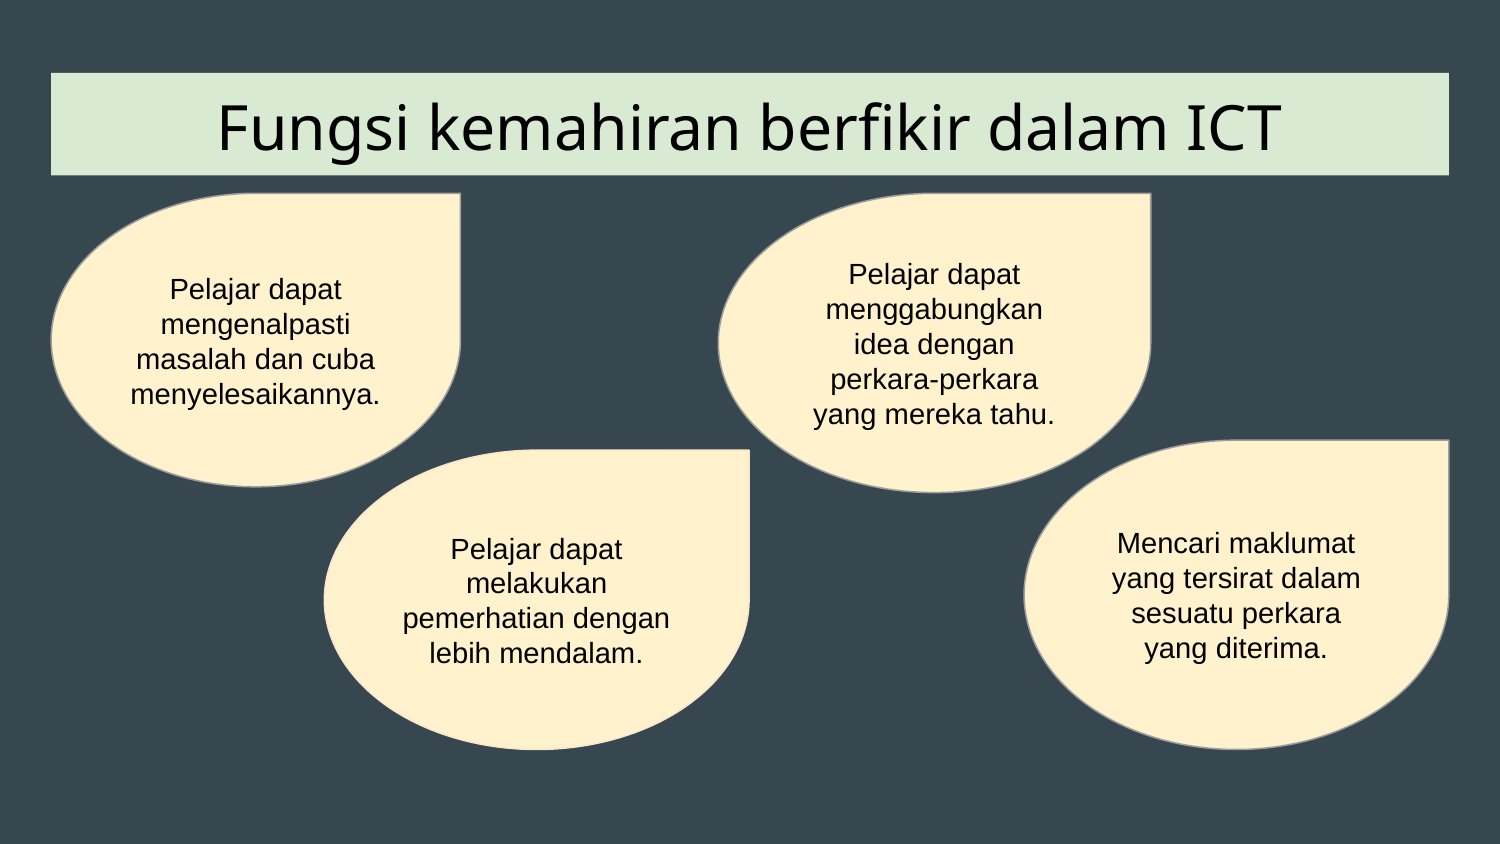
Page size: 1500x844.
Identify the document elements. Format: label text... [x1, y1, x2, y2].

text_box Pelajar dapat melakukan pemerhatian dengan lebih mendalam. [324, 450, 750, 750]
text_box Pelajar dapat menggabungkan idea dengan perkara-perkara yang mereka tahu. [718, 193, 1151, 493]
text_box Mencari maklumat yang tersirat dalam sesuatu perkara yang diterima. [1024, 440, 1449, 750]
title Fungsi kemahiran berfikir dalam ICT [51, 72, 1449, 176]
text_box Pelajar dapat mengenalpasti masalah dan cuba menyelesaikannya. [51, 193, 461, 487]
